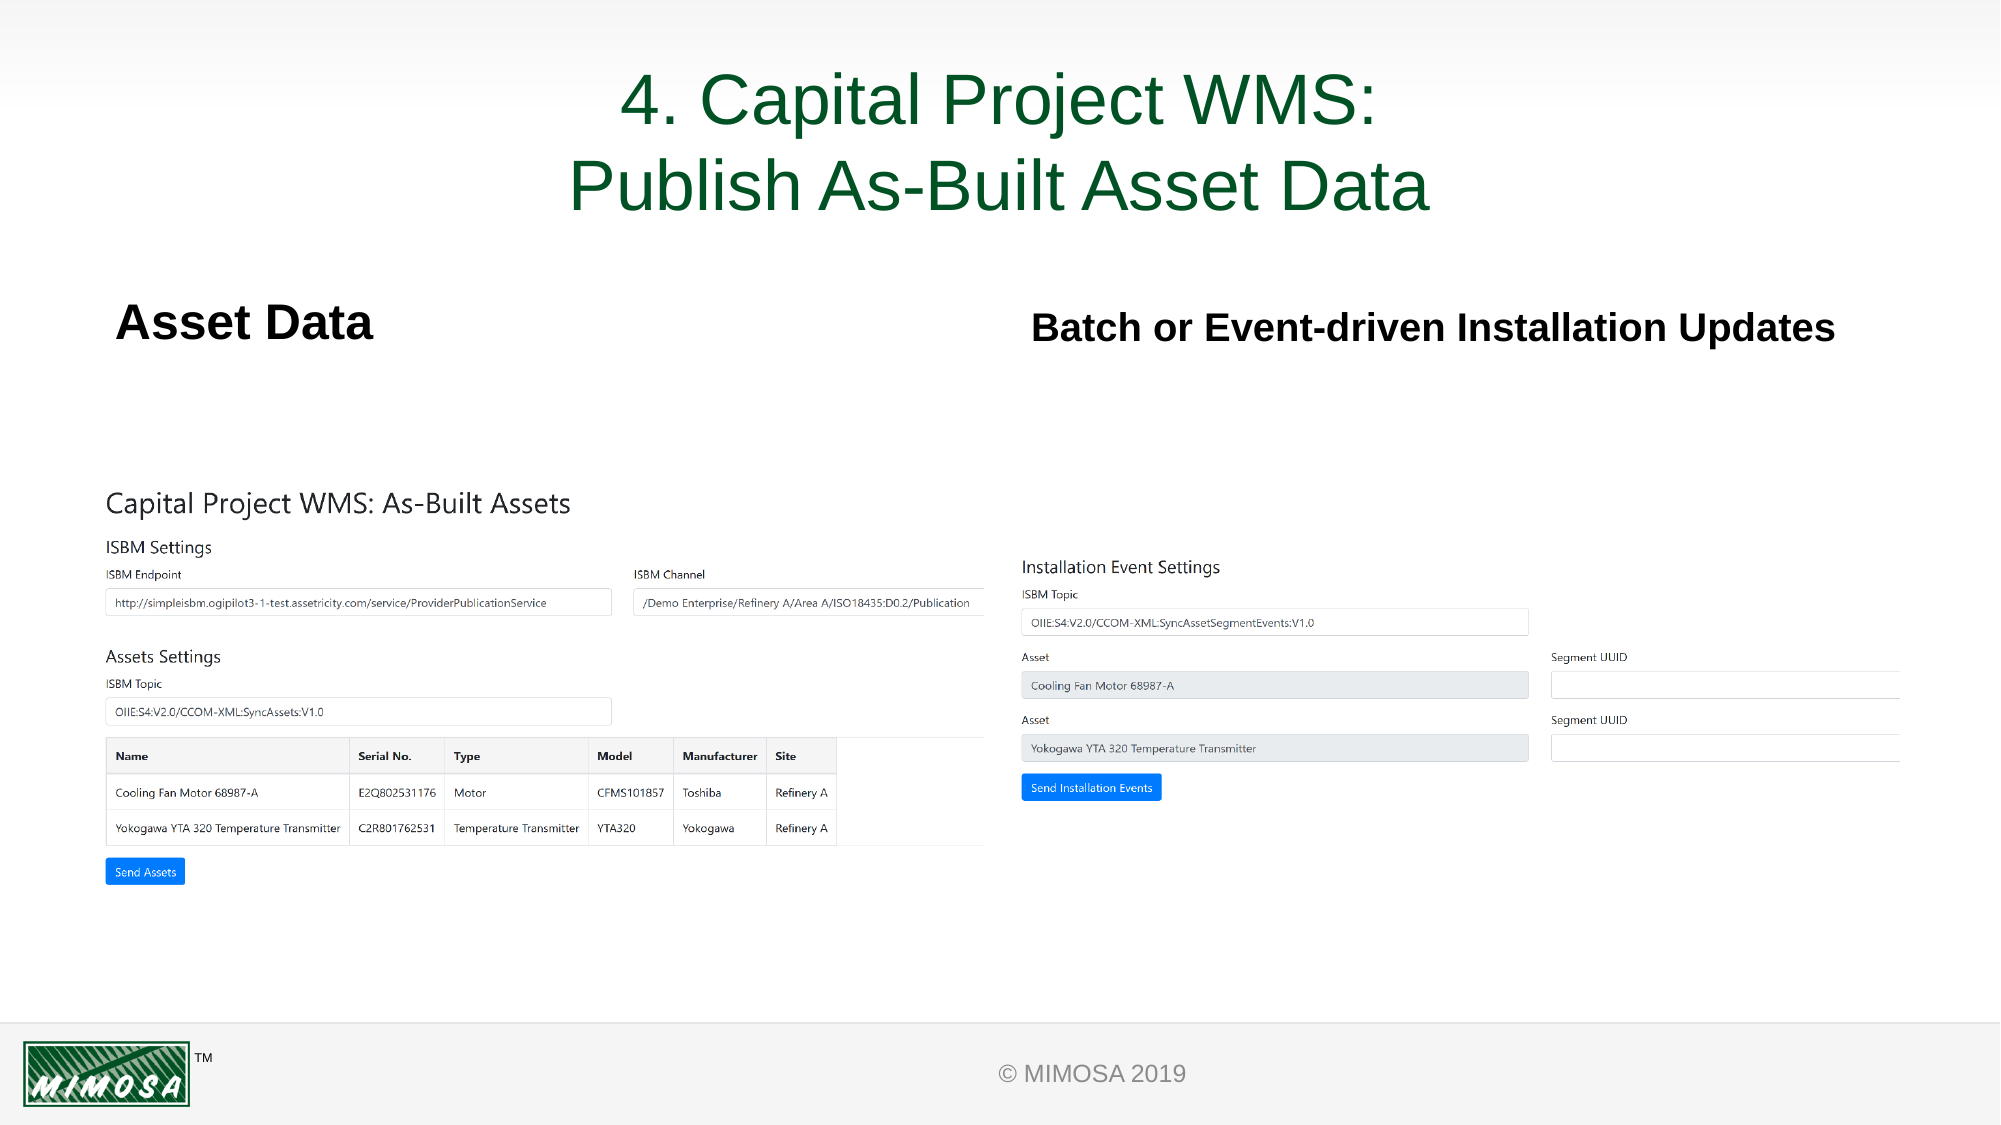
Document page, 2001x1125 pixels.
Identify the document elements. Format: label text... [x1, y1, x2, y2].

list Asset Data [99, 251, 984, 357]
list Batch or Event-driven Installation Updates [1015, 251, 1900, 357]
title 4. Capital Project WMS: Publish As-Built Asset Data [99, 45, 1900, 233]
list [1015, 554, 1901, 808]
picture [23, 1041, 190, 1107]
footer © MIMOSA 2019 [776, 1042, 1410, 1103]
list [99, 473, 984, 889]
